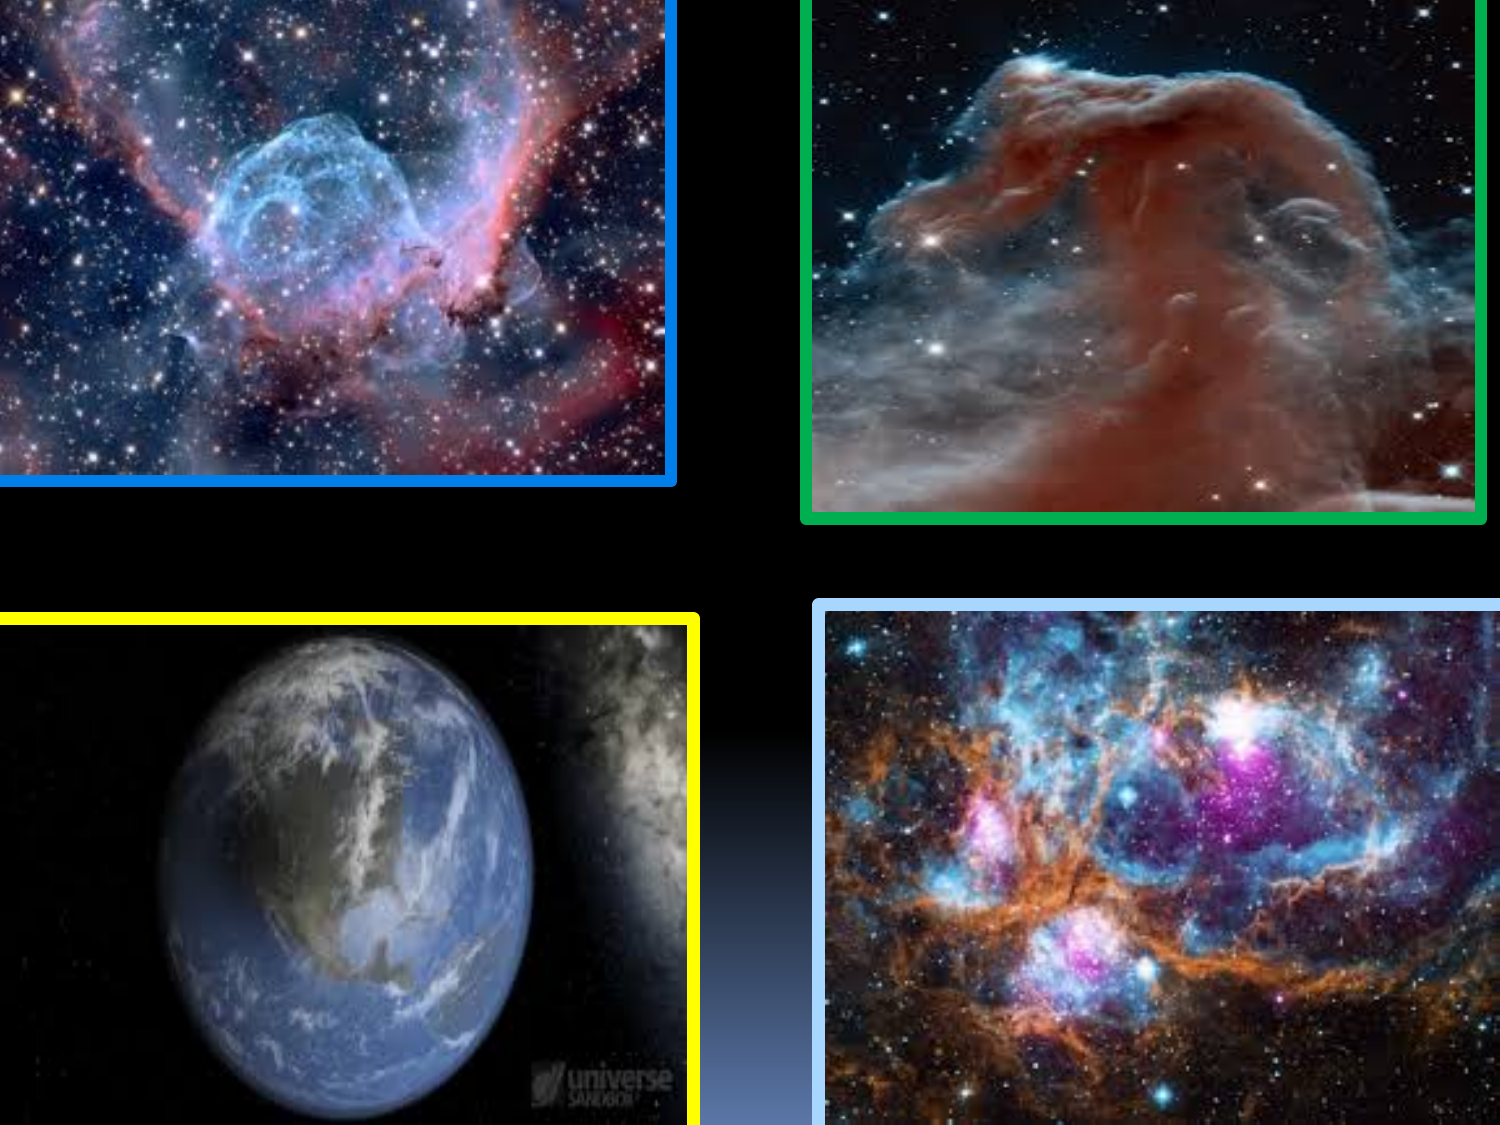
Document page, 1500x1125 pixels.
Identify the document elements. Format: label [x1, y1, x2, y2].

picture [0, 624, 688, 1125]
picture [824, 610, 1500, 1125]
picture [0, 0, 666, 476]
picture [811, 0, 1476, 513]
